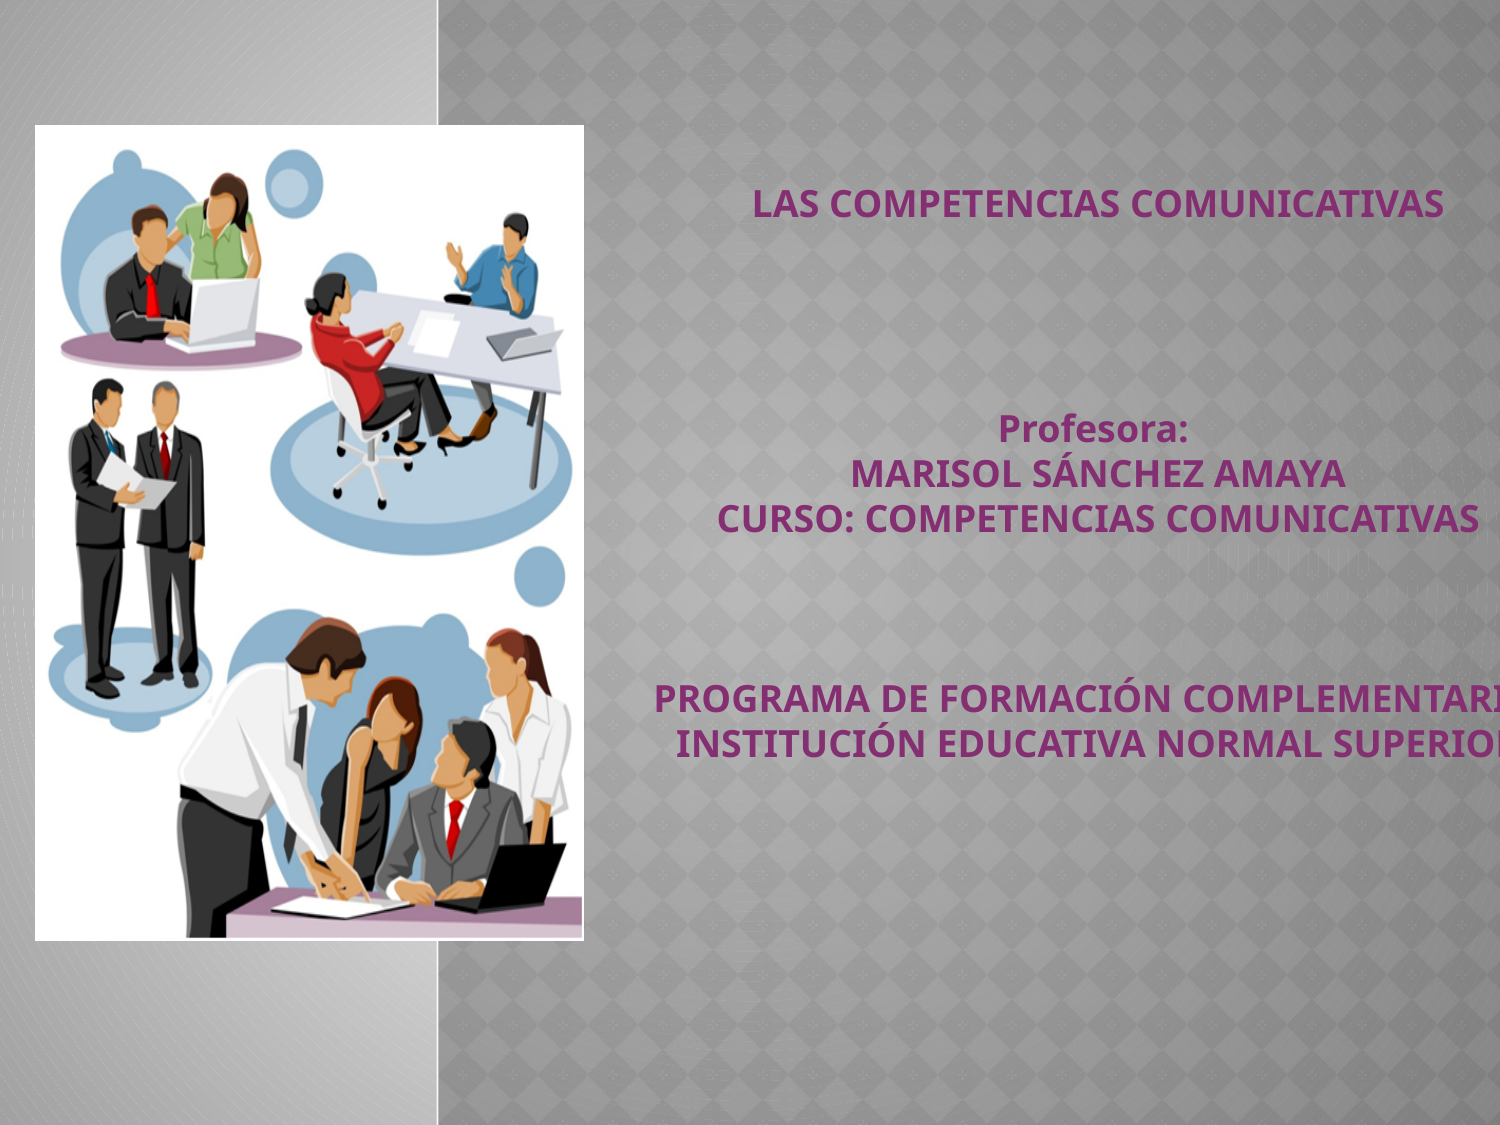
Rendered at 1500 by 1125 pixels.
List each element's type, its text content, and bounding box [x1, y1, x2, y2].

text_box LAS COMPETENCIAS COMUNICATIVAS Profesora: MARISOL SÁNCHEZ AMAYA CURSO: COMPETENCIAS COMUNICATIVAS PROGRAMA DE FORMACIÓN COMPLEMENTARIA INSTITUCIÓN EDUCATIVA NORMAL SUPERIOR [631, 172, 1500, 818]
picture [34, 124, 584, 941]
